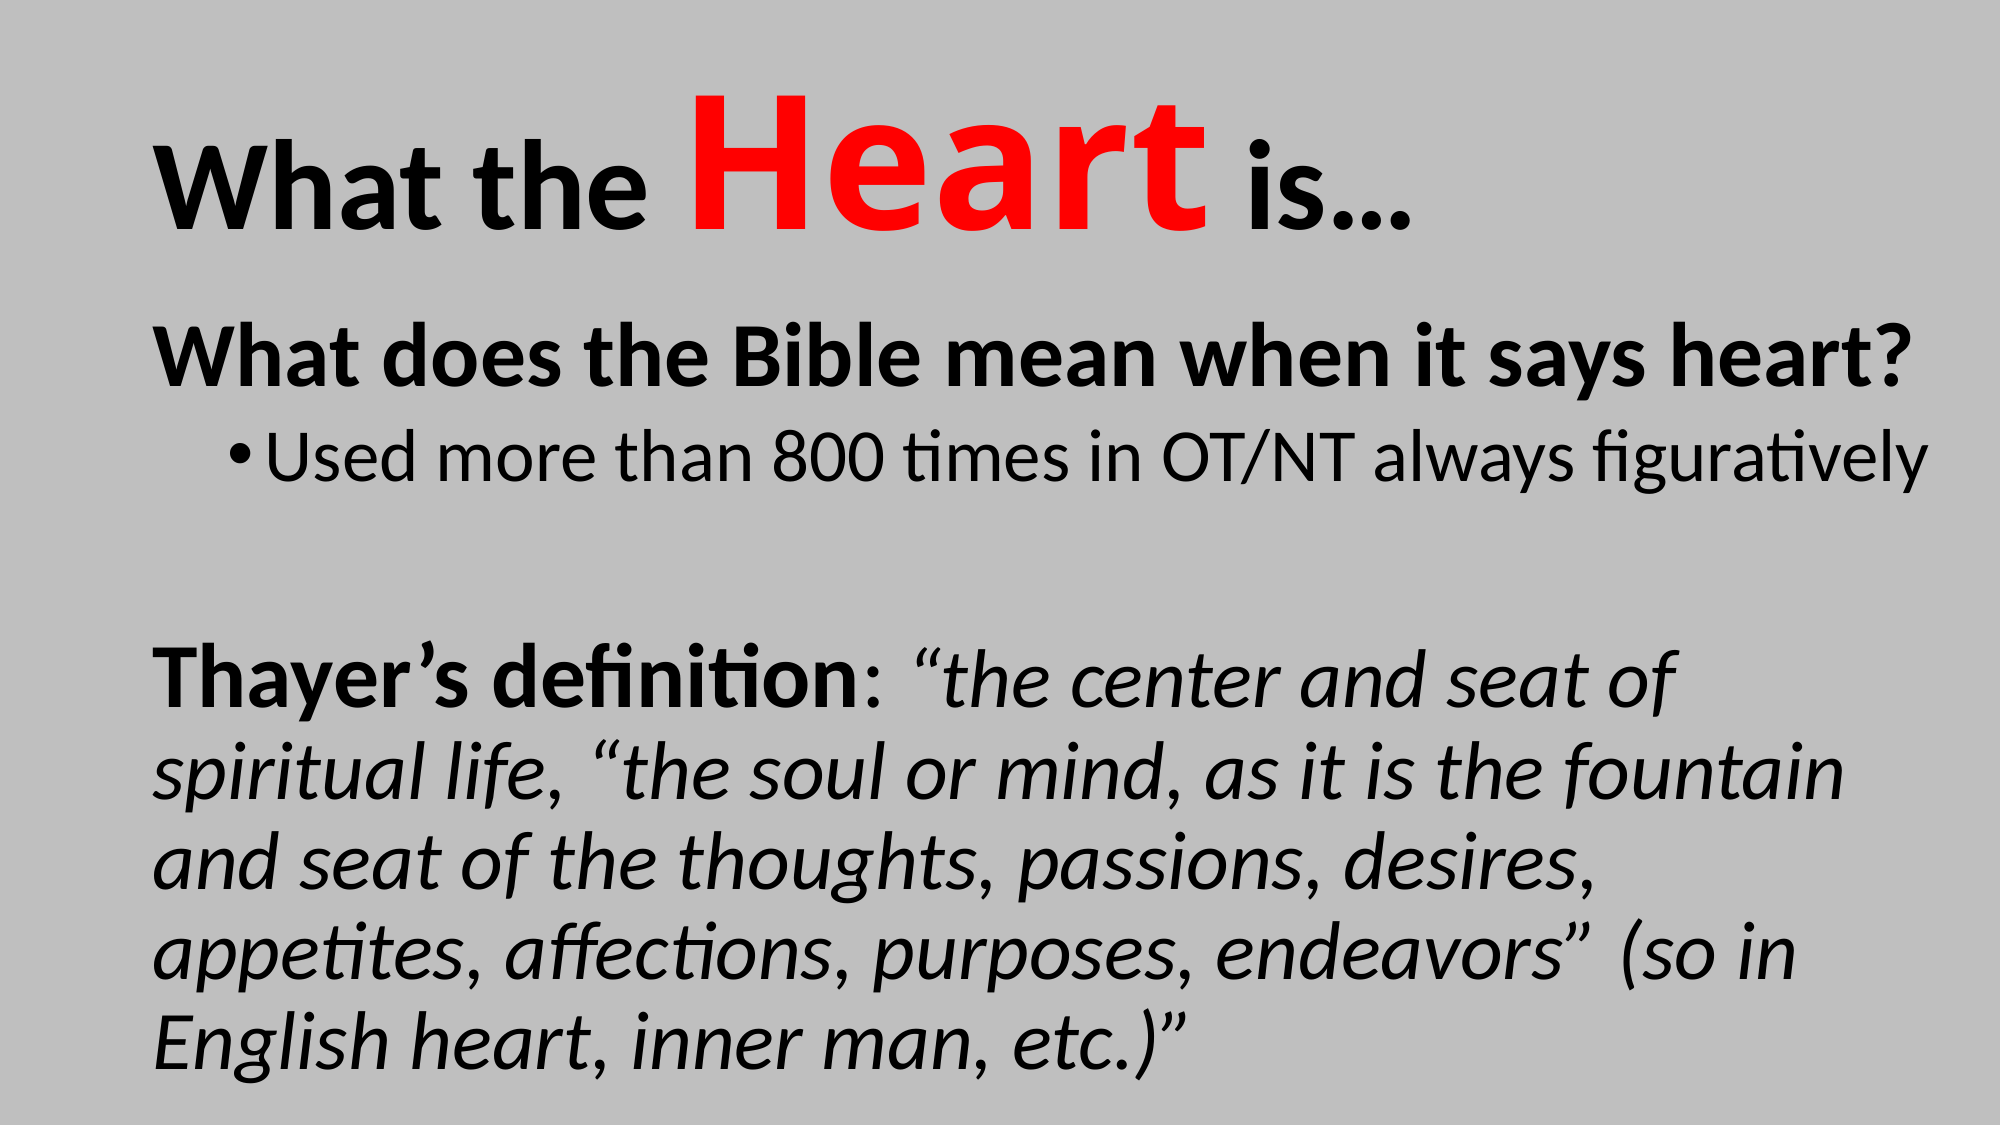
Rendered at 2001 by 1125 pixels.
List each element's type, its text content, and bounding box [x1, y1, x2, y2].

title What the Heart is… [137, 59, 1863, 278]
list What does the Bible mean when it says heart? Used more than 800 times in OT/NT always figuratively Thayer’s definition: “the center and seat of spiritual life, “the soul or mind, as it is the fountain and seat of the thoughts, passions, desires, appetites, affections, purposes, endeavors” (so in English heart, inner man, etc.)” [137, 299, 1954, 1014]
